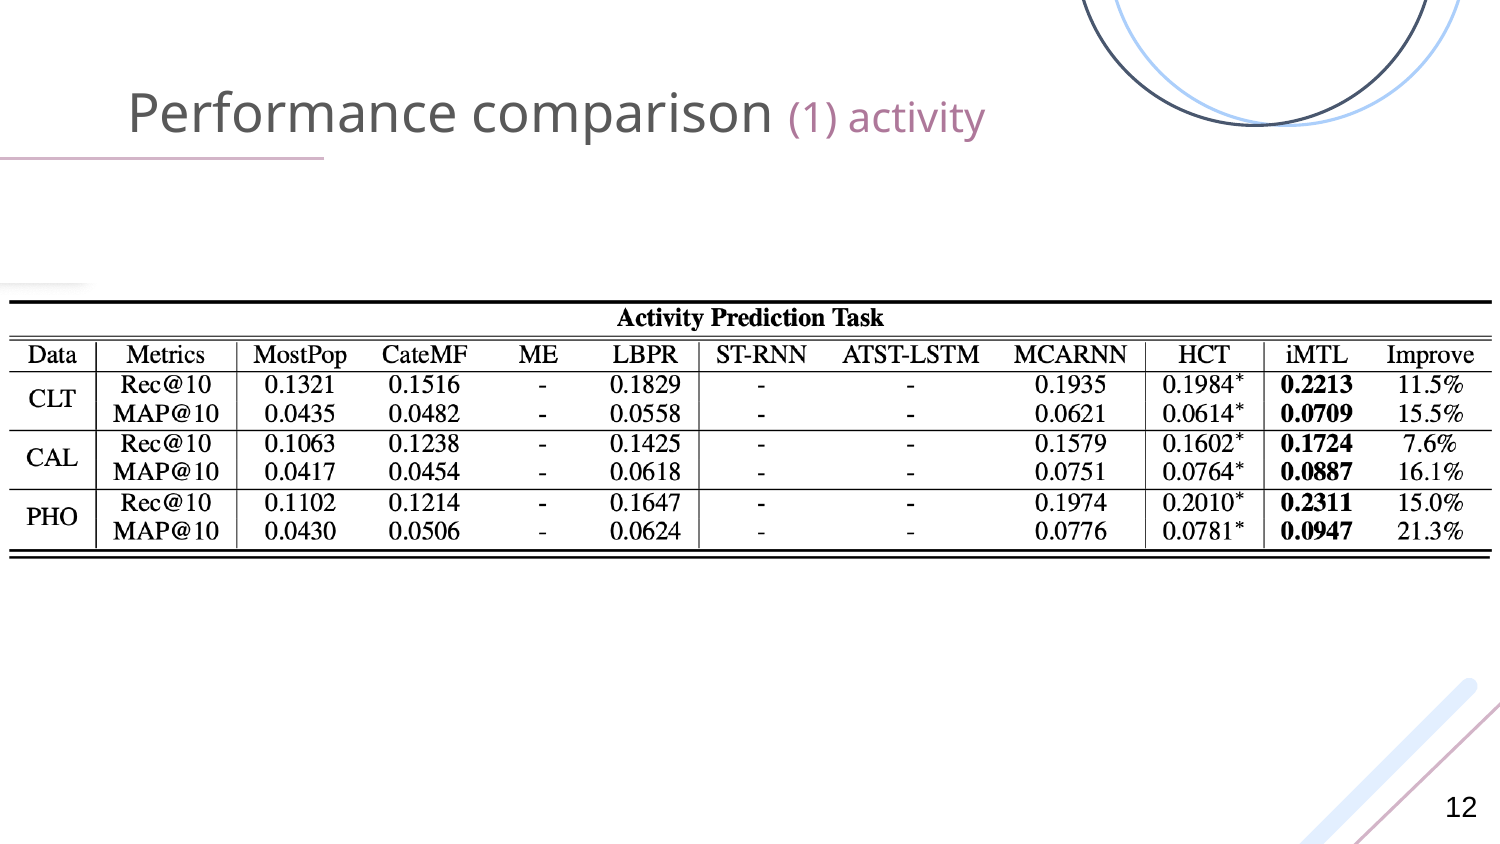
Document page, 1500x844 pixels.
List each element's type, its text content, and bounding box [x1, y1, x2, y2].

text_box 12 [1430, 781, 1493, 832]
title Performance comparison (1) activity [112, 71, 1143, 159]
picture [0, 283, 1500, 561]
